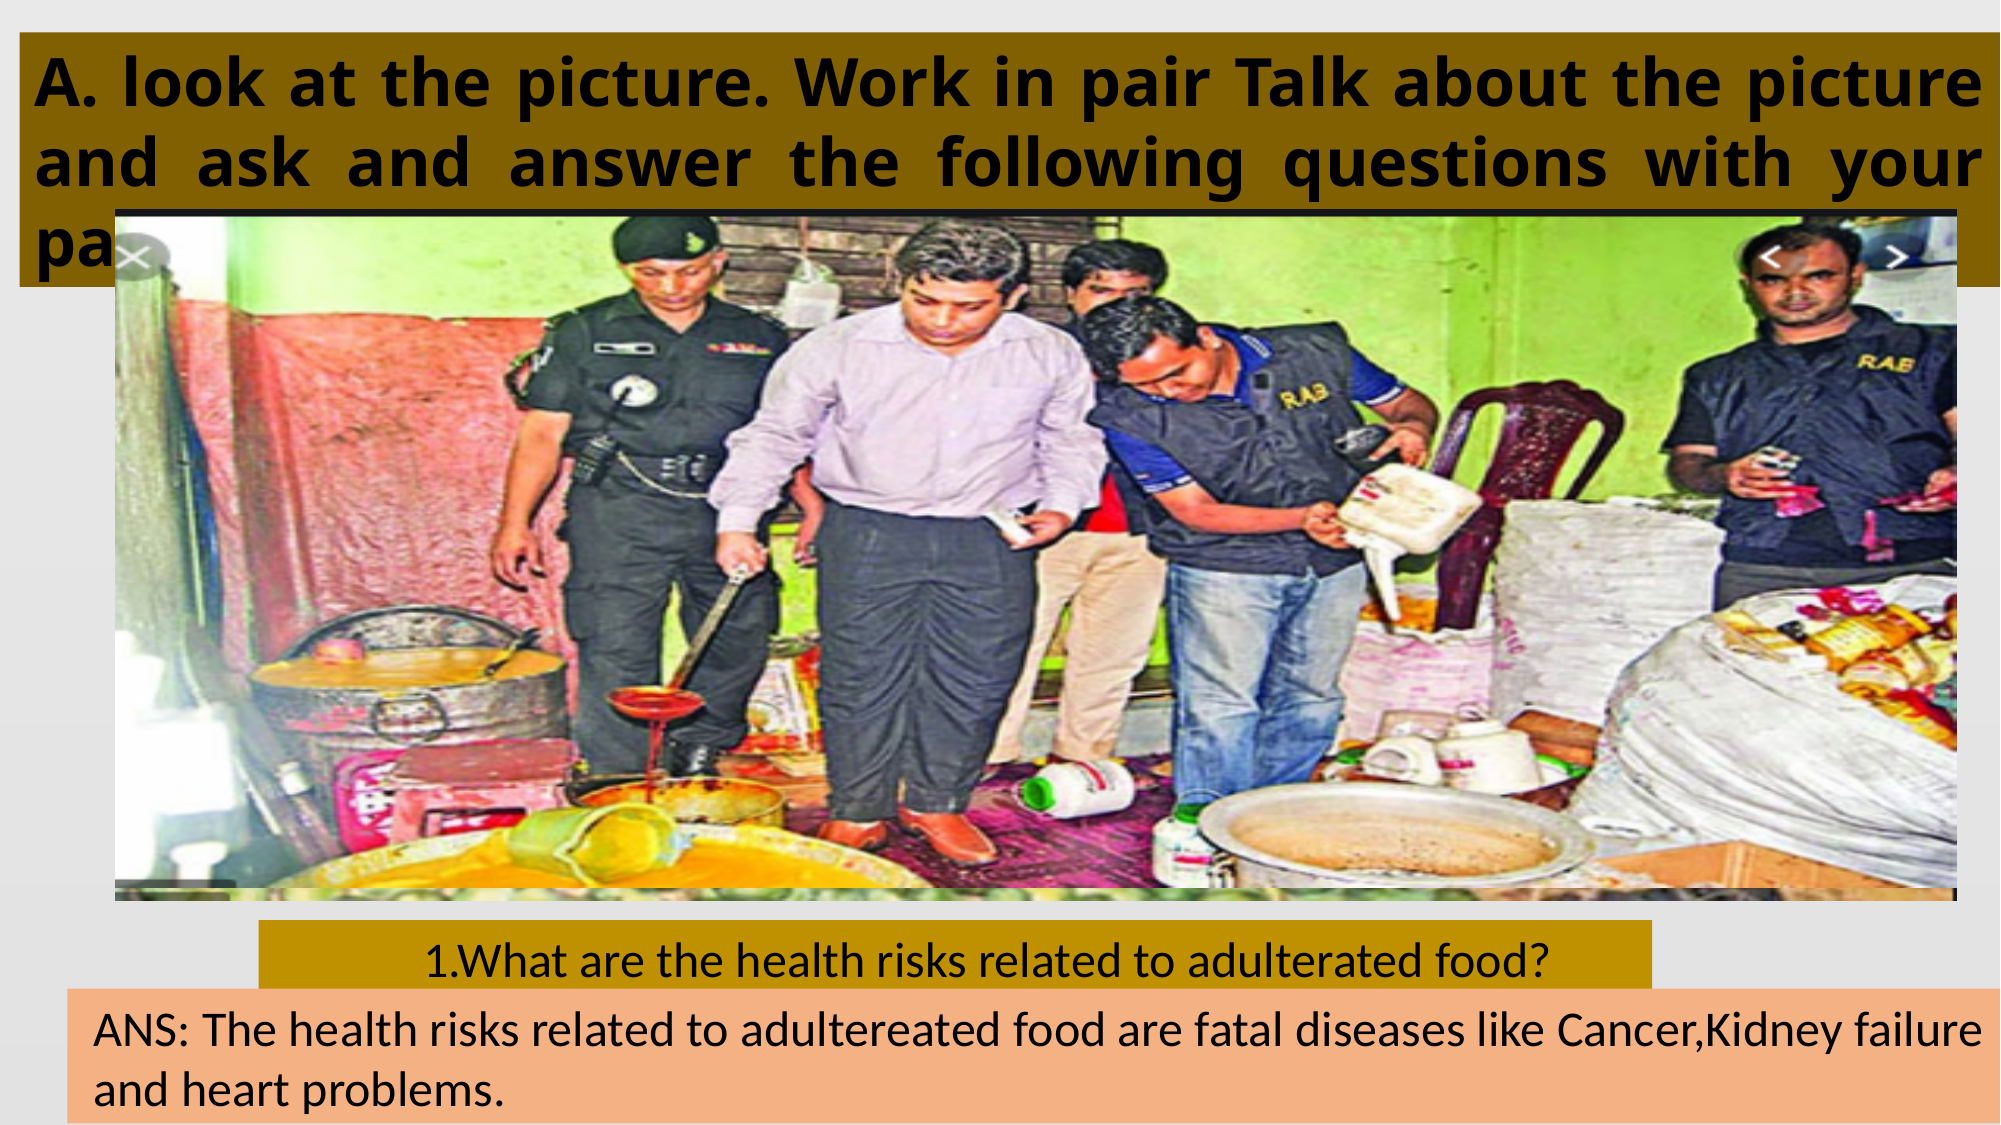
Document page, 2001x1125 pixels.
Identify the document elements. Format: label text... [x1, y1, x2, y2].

text_box ANS: The health risks related to adultereated food are fatal diseases like Cancer,Kidney failure and heart problems. [67, 988, 2000, 1124]
picture [115, 209, 1957, 901]
text_box 1.What are the health risks related to adulterated food? [258, 920, 1653, 988]
text_box A. look at the picture. Work in pair Talk about the picture and ask and answer the following questions with your partner. [19, 32, 2000, 287]
